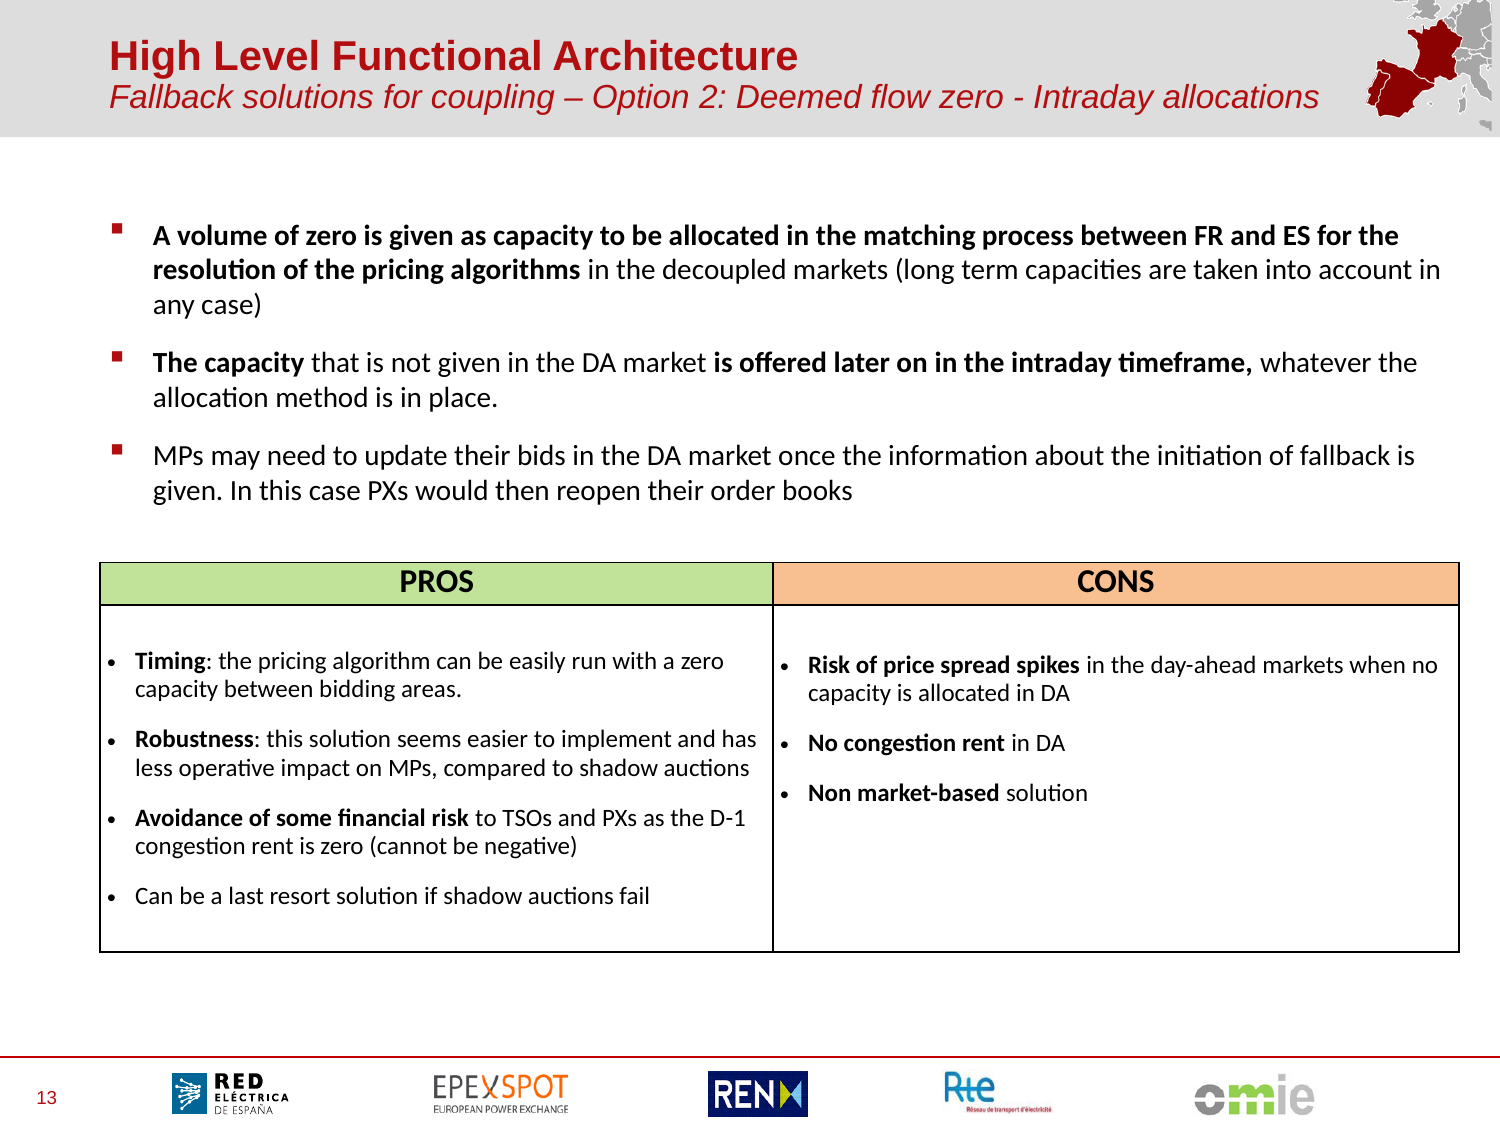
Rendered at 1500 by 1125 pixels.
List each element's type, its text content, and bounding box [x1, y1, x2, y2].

picture [1193, 1071, 1317, 1117]
slide_number 13 [19, 1081, 75, 1112]
list A volume of zero is given as capacity to be allocated in the matching process between FR and ES for the resolution of the pricing algorithms in the decoupled markets (long term capacities are taken into account in any case) The capacity that is not given in the DA market is offered later on in the intraday timeframe, whatever the allocation method is in place. MPs may need to update their bids in the DA market once the information about the initiation of fallback is given. In this case PXs would then reopen their order books [108, 207, 1473, 551]
picture [1365, 0, 1492, 138]
table_header PROS [101, 563, 772, 604]
title High Level Functional Architecture Fallback solutions for coupling – Option 2: Deemed flow zero - Intraday allocations [108, 48, 1473, 103]
picture [434, 1074, 568, 1113]
picture [708, 1071, 808, 1117]
table_cell Timing: the pricing algorithm can be easily run with a zero capacity between bidding areas. Robustness: this solution seems easier to implement and has less operative impact on MPs, compared to shadow auctions Avoidance of some financial risk to TSOs and PXs as the D-1 congestion rent is zero (cannot be negative) Can be a last resort solution if shadow auctions fail [101, 606, 772, 951]
table_cell Risk of price spread spikes in the day-ahead markets when no capacity is allocated in DA No congestion rent in DA Non market-based solution [774, 606, 1458, 951]
picture [942, 1069, 1053, 1118]
table_header CONS [774, 563, 1458, 604]
